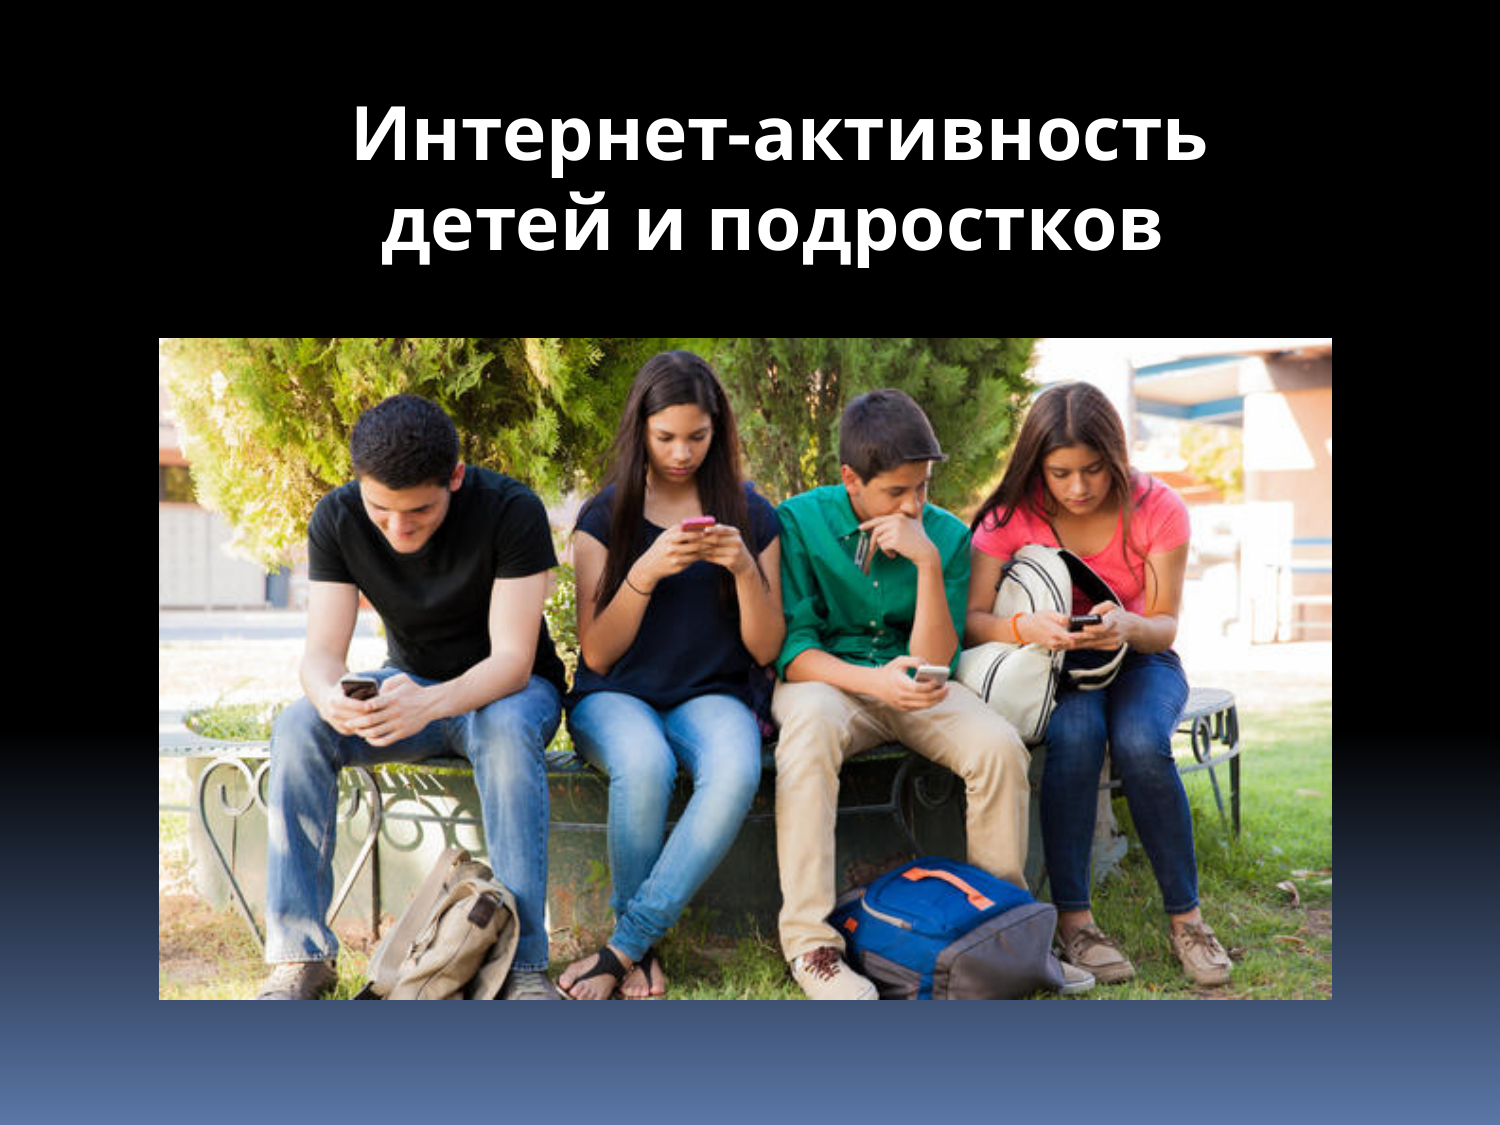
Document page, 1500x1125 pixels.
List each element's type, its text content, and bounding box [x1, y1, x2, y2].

picture [158, 337, 1332, 1000]
text_box Интернет-активность детей и подростков [194, 78, 1294, 273]
